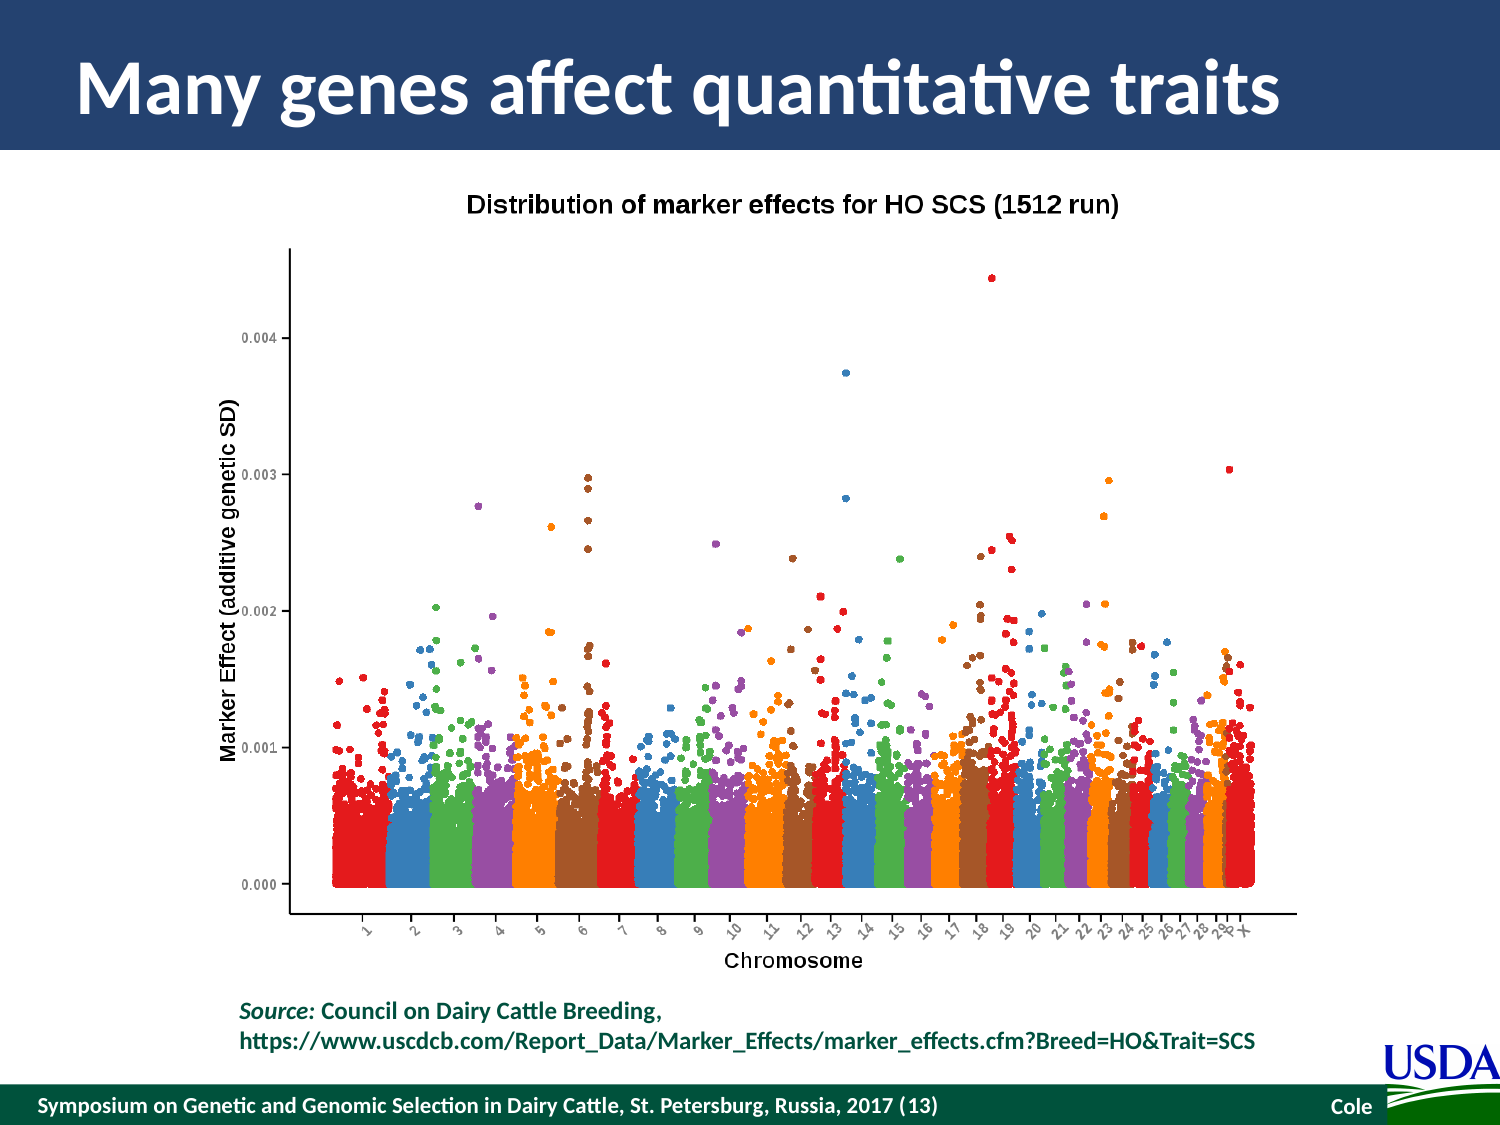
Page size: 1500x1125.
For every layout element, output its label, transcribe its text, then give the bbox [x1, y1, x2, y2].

picture [199, 161, 1301, 988]
title Many genes affect quantitative traits [75, 29, 1425, 135]
text_box Source: Council on Dairy Cattle Breeding, https://www.uscdcb.com/Report_Data/Marker_Effects/marker_effects.cfm?Breed=HO&Trait=SCS [224, 995, 1276, 1062]
picture [1384, 1044, 1500, 1125]
